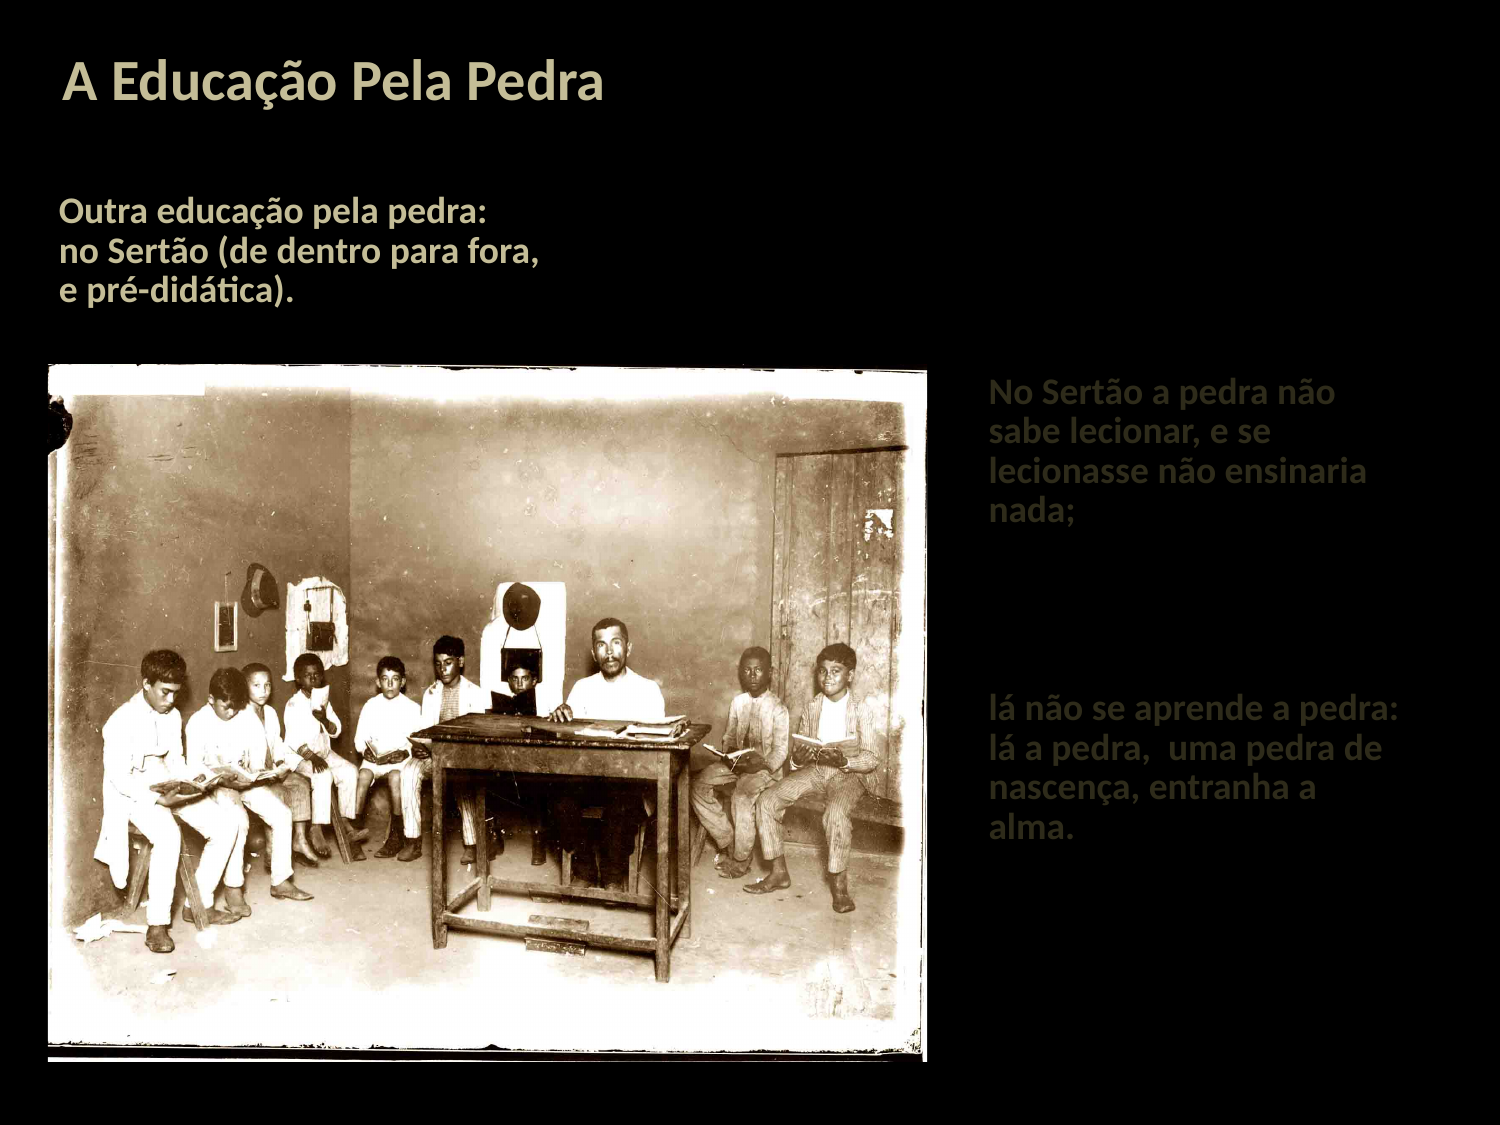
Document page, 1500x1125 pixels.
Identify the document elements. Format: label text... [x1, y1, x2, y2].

text_box A Educação Pela Pedra [3, 34, 621, 120]
text_box Outra educação pela pedra: no Sertão (de dentro para fora, e pré-didática). [0, 184, 625, 318]
picture [47, 364, 928, 1062]
text_box No Sertão a pedra não sabe lecionar, e se lecionasse não ensinaria nada; lá não se aprende a pedra: lá a pedra, uma pedra de nascença, entranha a alma. [929, 364, 1424, 855]
